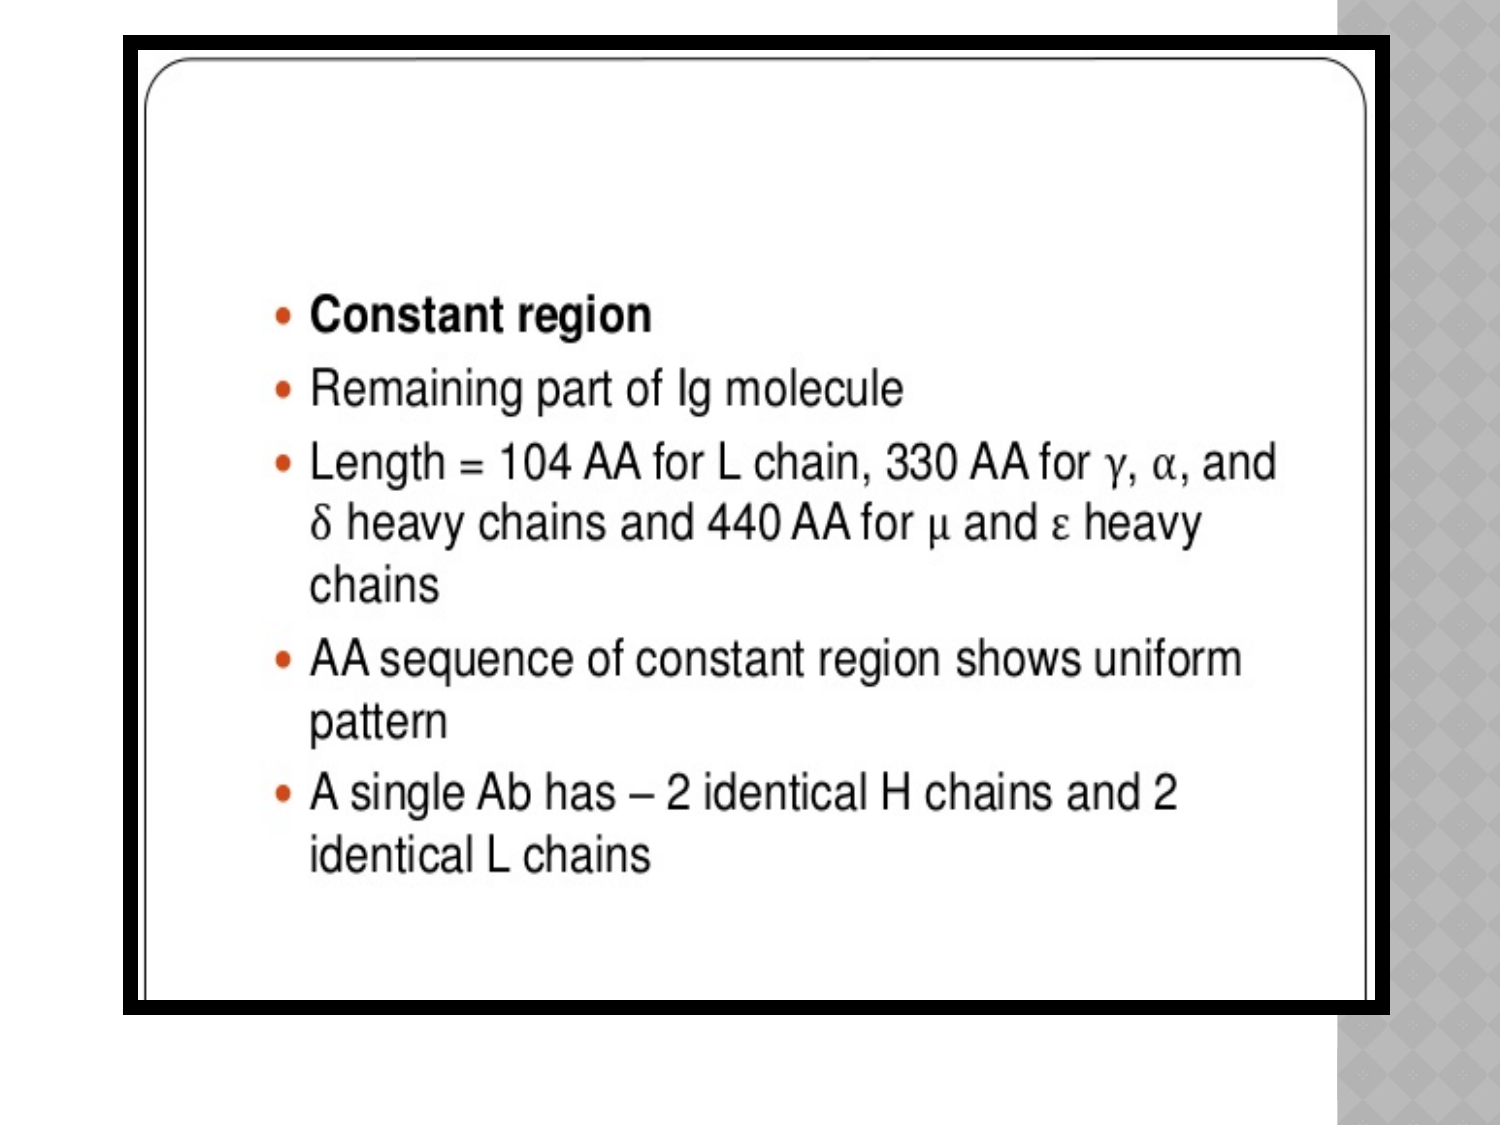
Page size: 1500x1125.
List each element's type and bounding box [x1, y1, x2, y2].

list [137, 49, 1376, 1001]
